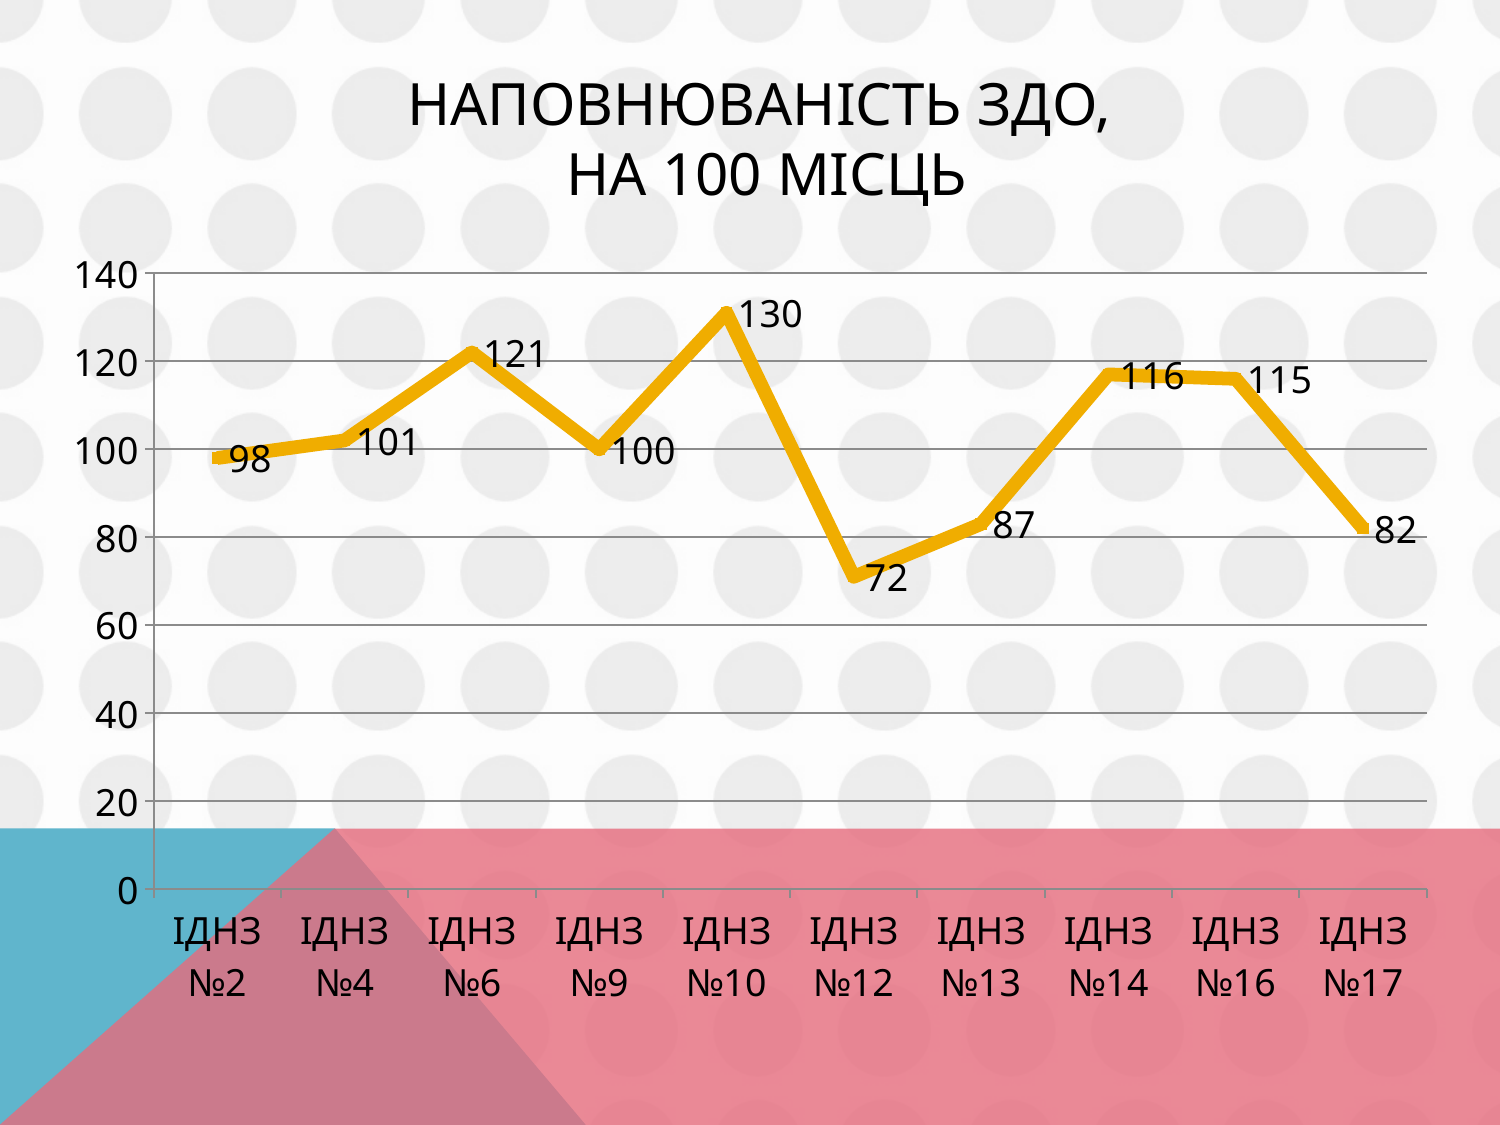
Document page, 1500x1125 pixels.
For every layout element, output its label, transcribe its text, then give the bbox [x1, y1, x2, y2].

chart [44, 231, 1456, 1024]
title Наповнюваність здо, на 100 місць [183, 30, 1336, 222]
